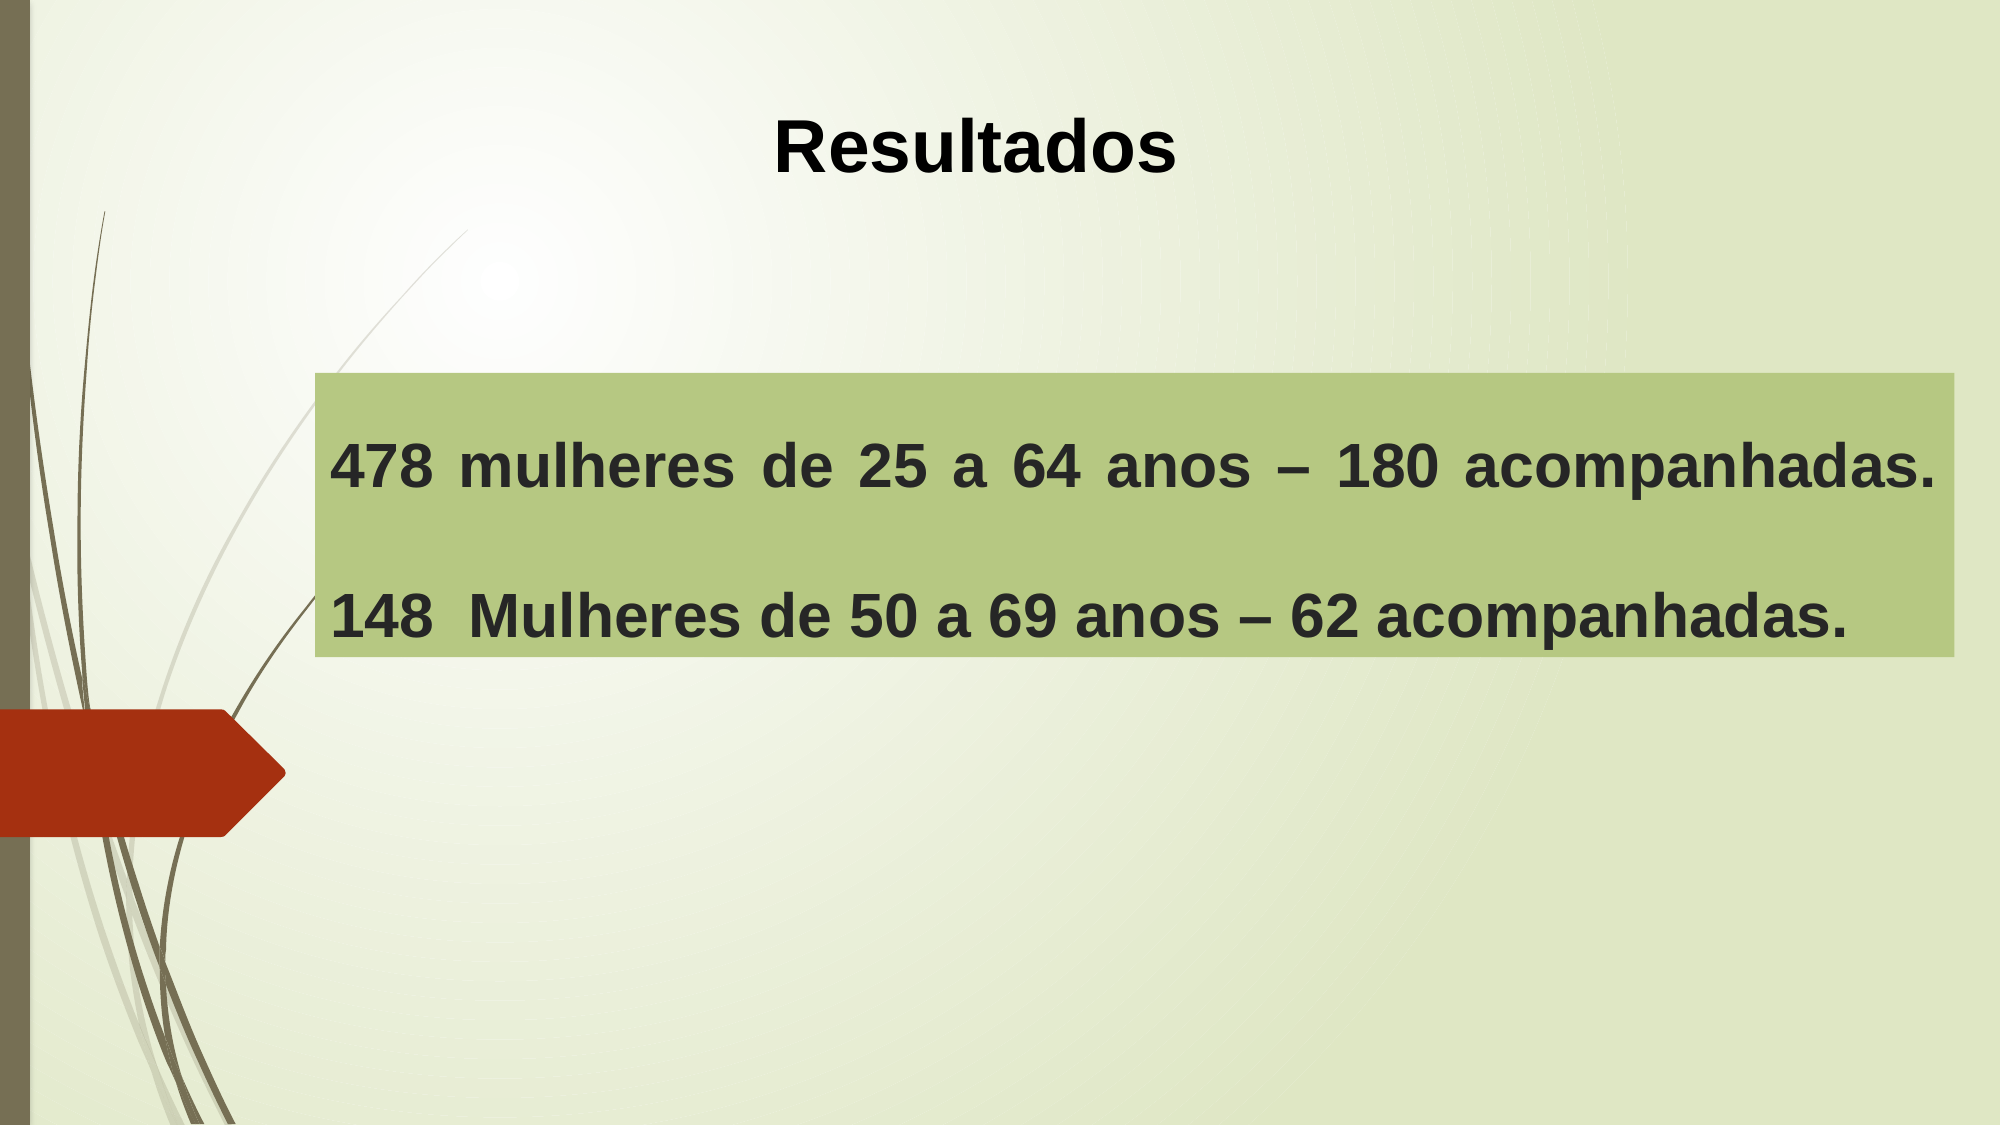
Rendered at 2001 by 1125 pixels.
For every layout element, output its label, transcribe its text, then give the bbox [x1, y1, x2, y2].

text_box Resultados [514, 89, 1438, 195]
title 478 mulheres de 25 a 64 anos – 180 acompanhadas. 148 Mulheres de 50 a 69 anos – 62 acompanhadas. [315, 372, 1955, 658]
